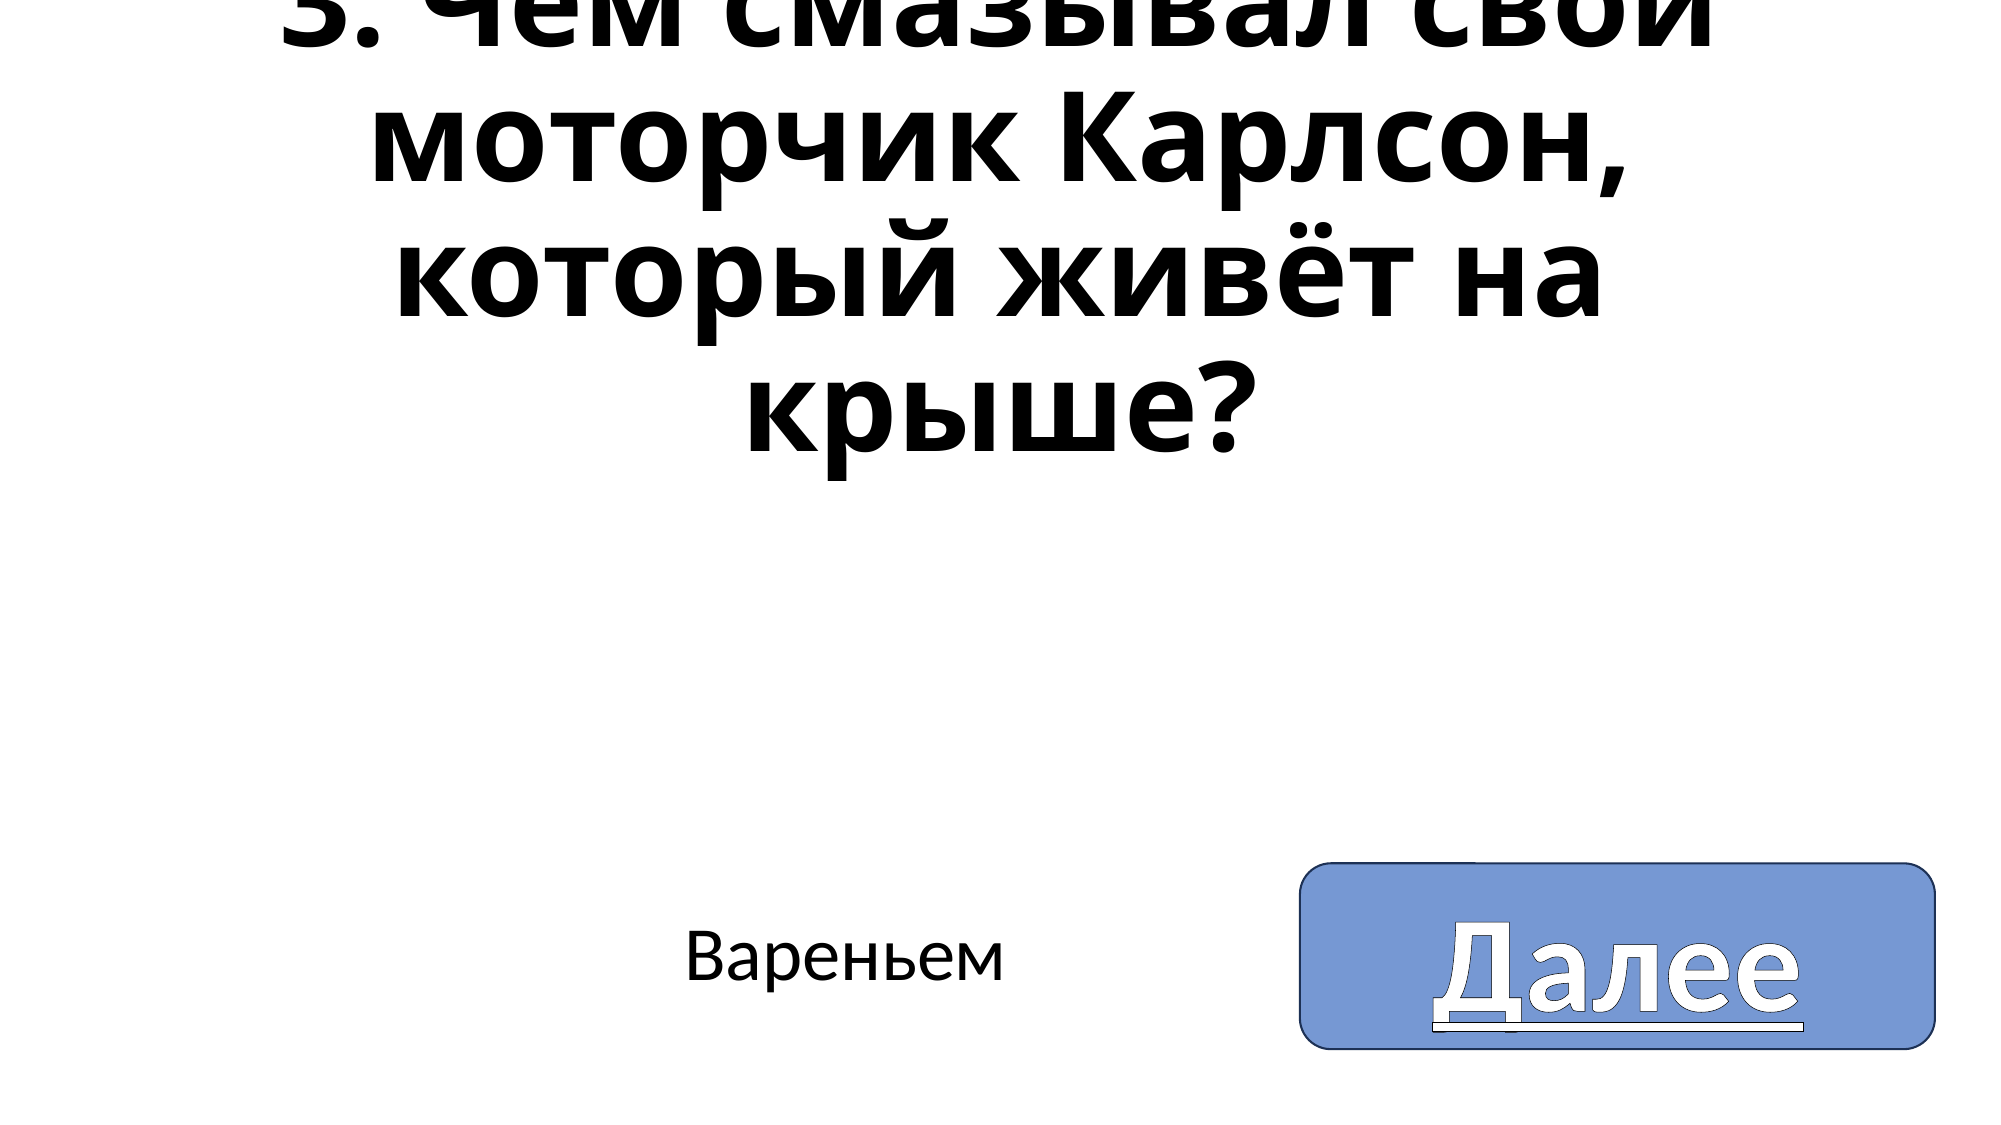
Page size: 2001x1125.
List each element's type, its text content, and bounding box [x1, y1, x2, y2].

title 3. Чем смазывал свой моторчик Карлсон, который живёт на крыше? [137, 99, 1863, 318]
list Вареньем [669, 907, 1155, 1006]
picture [468, 425, 1272, 878]
text_box Далее [1298, 862, 1936, 1051]
